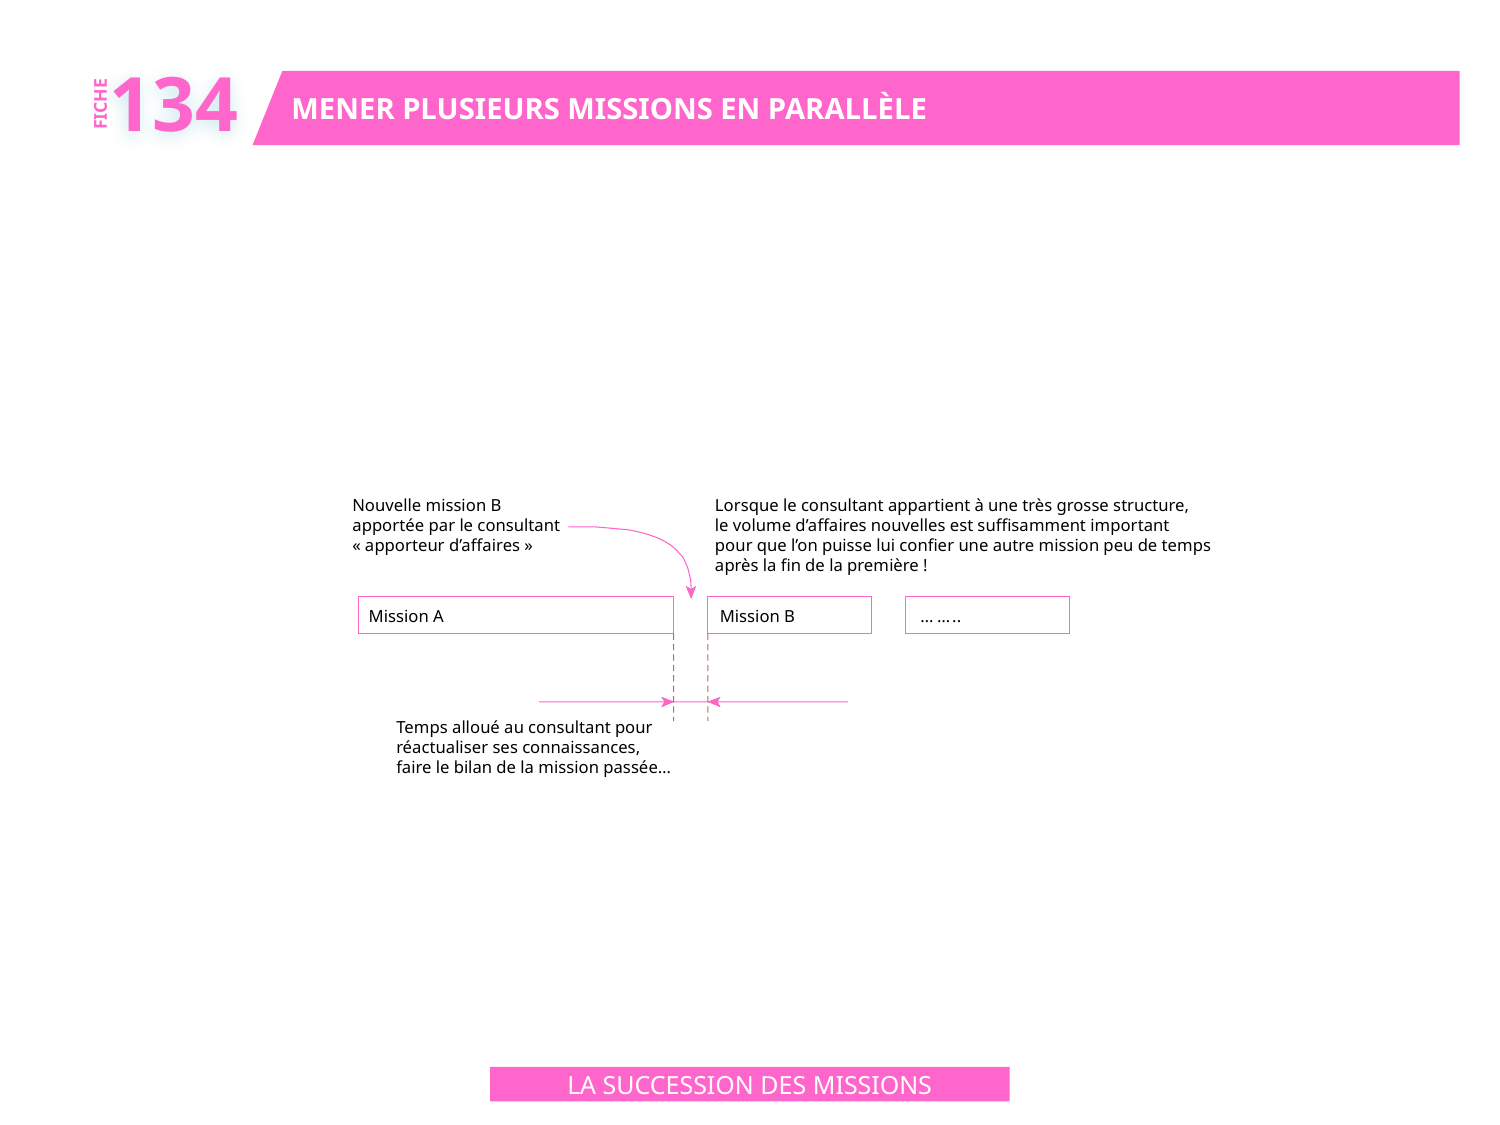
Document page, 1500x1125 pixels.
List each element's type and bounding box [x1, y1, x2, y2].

text_box [490, 1066, 1010, 1102]
text_box [714, 495, 1212, 575]
text_box [707, 596, 872, 640]
text_box [358, 596, 674, 640]
text_box [568, 526, 696, 599]
text_box [352, 495, 561, 555]
text_box [81, 42, 1500, 188]
text_box [539, 696, 848, 708]
text_box [905, 596, 1070, 634]
text_box [396, 716, 672, 777]
